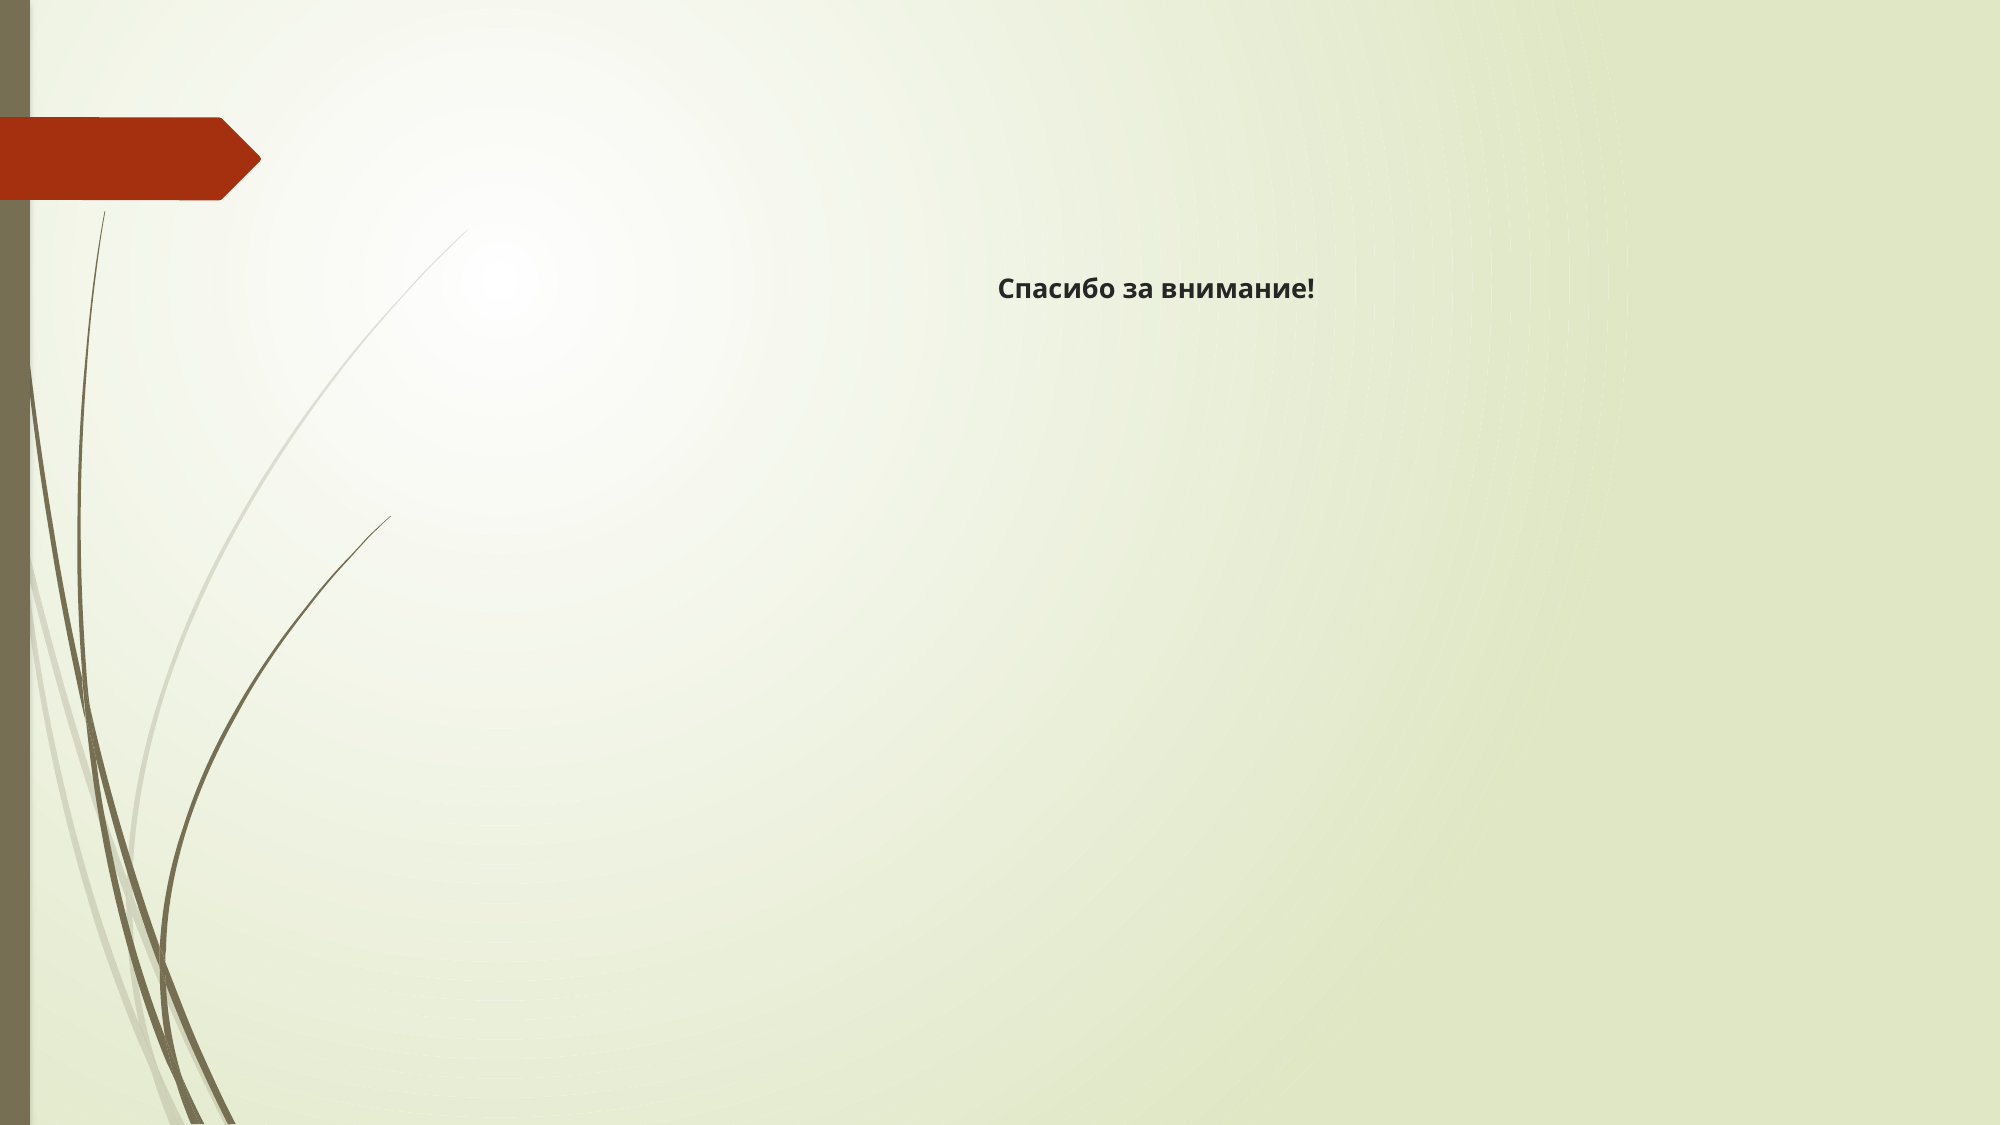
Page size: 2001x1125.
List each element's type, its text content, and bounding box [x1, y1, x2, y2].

title Спасибо за внимание! [425, 102, 1888, 313]
